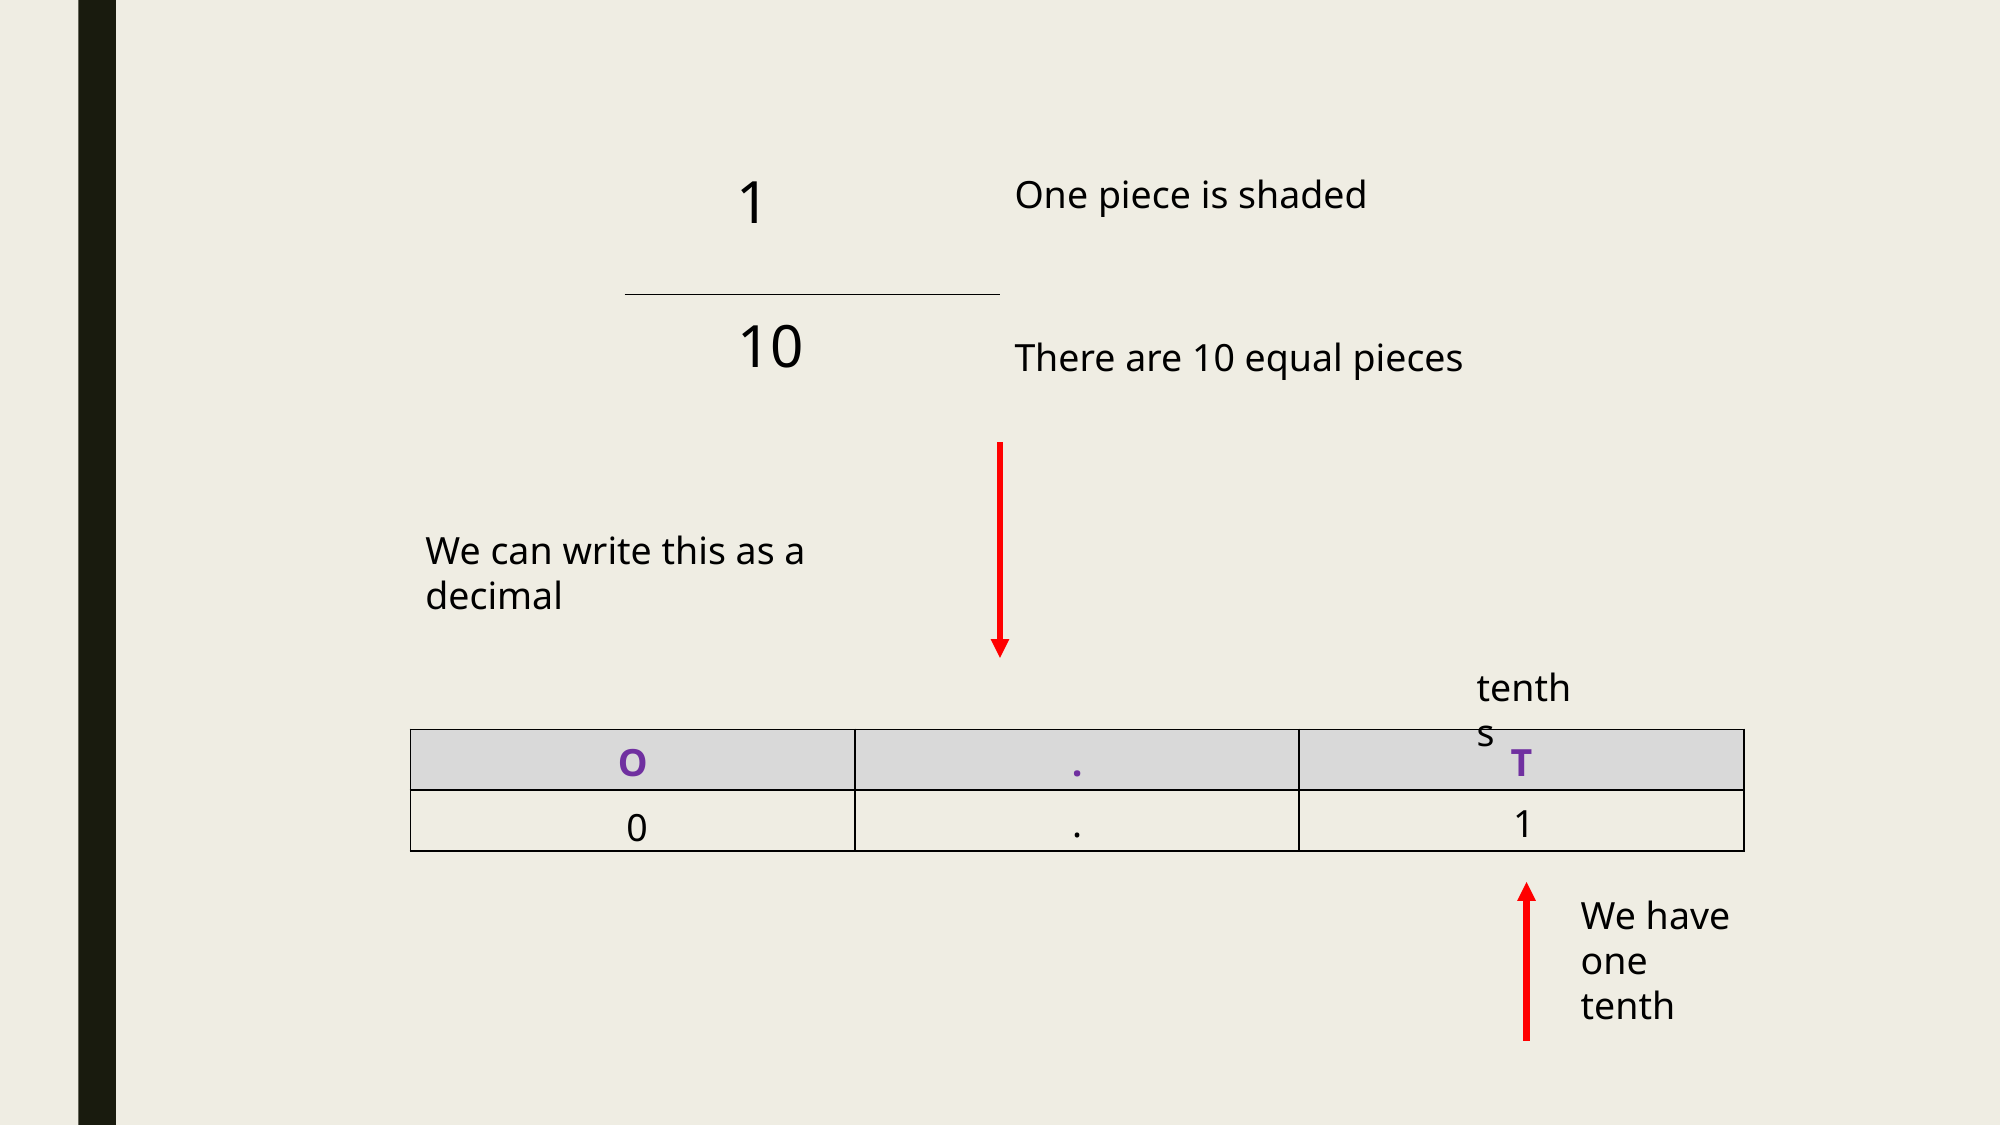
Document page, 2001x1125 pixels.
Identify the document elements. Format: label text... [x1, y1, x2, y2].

text_box 1 [722, 158, 809, 243]
text_box 1 [1498, 792, 1696, 852]
text_box We can write this as a decimal [410, 519, 928, 625]
table_cell [1300, 791, 1743, 850]
table_header O [411, 730, 854, 789]
table_header . [856, 730, 1298, 789]
table_cell . [856, 791, 1298, 850]
text_box 10 [722, 301, 853, 387]
text_box One piece is shaded [999, 163, 1474, 224]
text_box tenths [1461, 656, 1597, 762]
text_box There are 10 equal pieces [999, 326, 1597, 387]
text_box We have one tenth [1565, 884, 1764, 1035]
table_header T [1300, 730, 1743, 789]
text_box 0 [611, 796, 809, 856]
table_cell [411, 791, 854, 850]
